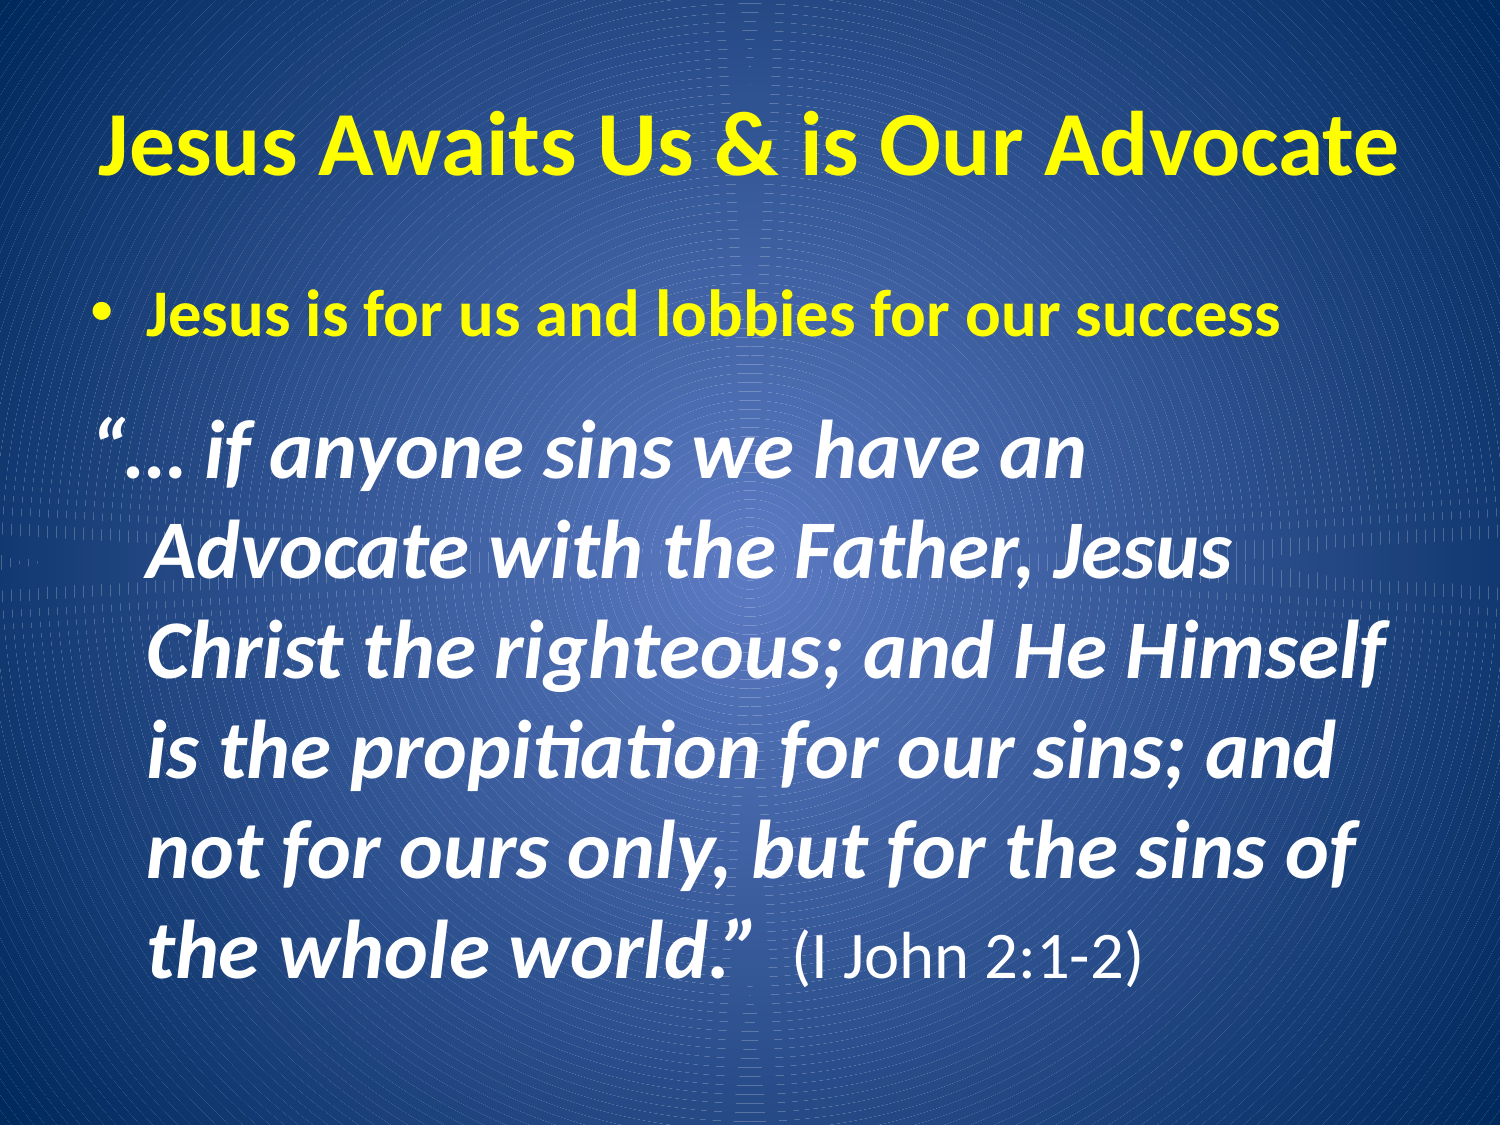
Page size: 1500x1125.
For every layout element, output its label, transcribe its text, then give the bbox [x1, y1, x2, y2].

title Jesus Awaits Us & is Our Advocate [0, 45, 1500, 233]
list Jesus is for us and lobbies for our success “… if anyone sins we have an Advocate with the Father, Jesus Christ the righteous; and He Himself is the propitiation for our sins; and not for ours only, but for the sins of the whole world.” (I John 2:1-2) [75, 262, 1425, 1125]
